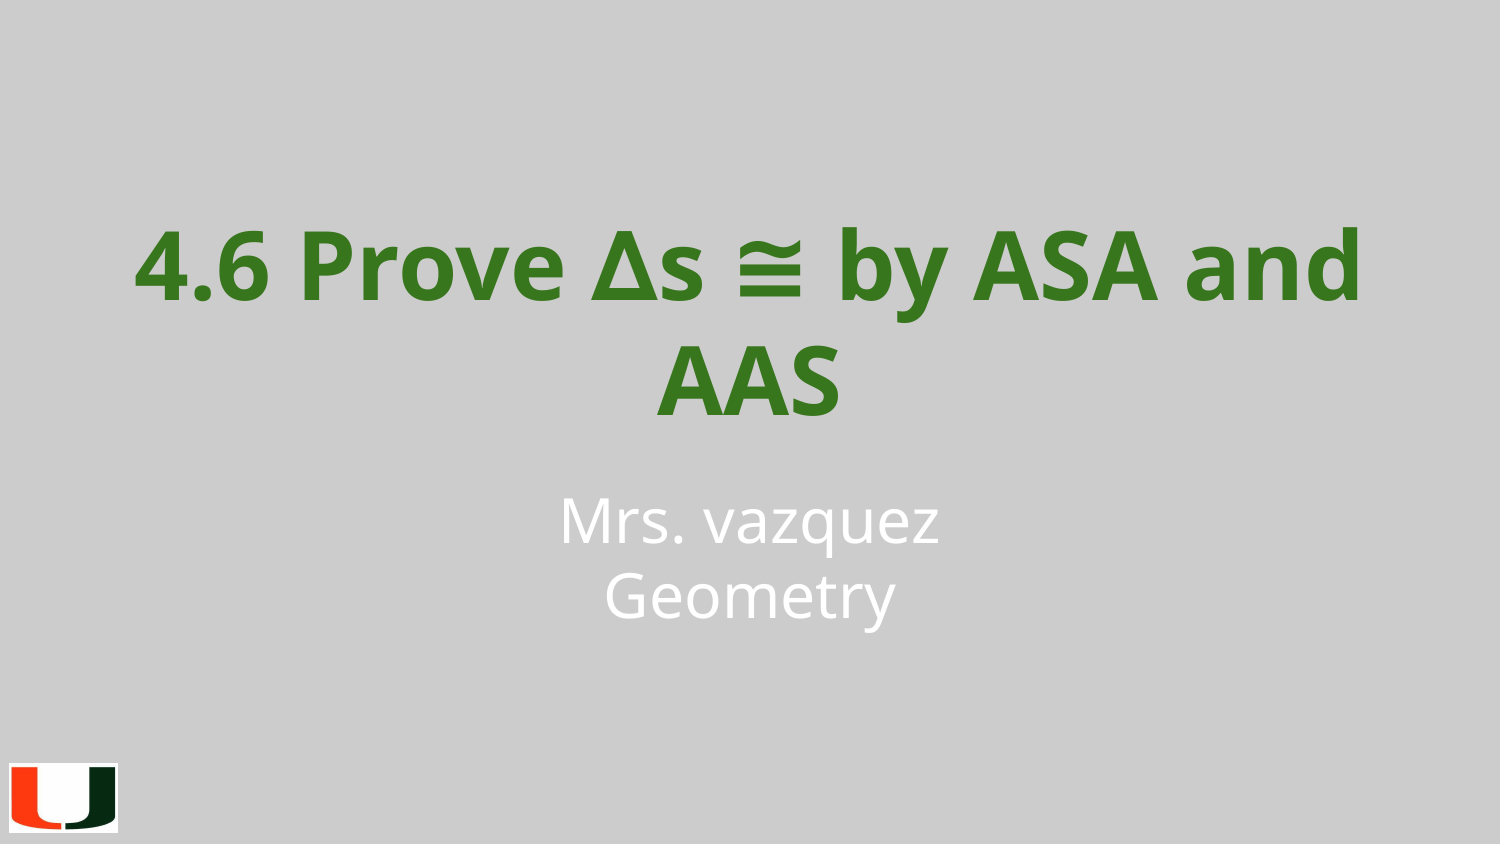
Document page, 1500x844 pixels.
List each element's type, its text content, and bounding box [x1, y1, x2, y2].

picture [9, 763, 118, 834]
subtitle Mrs. vazquez Geometry [112, 465, 1388, 595]
title 4.6 Prove ∆s ≅ by ASA and AAS [112, 259, 1388, 450]
